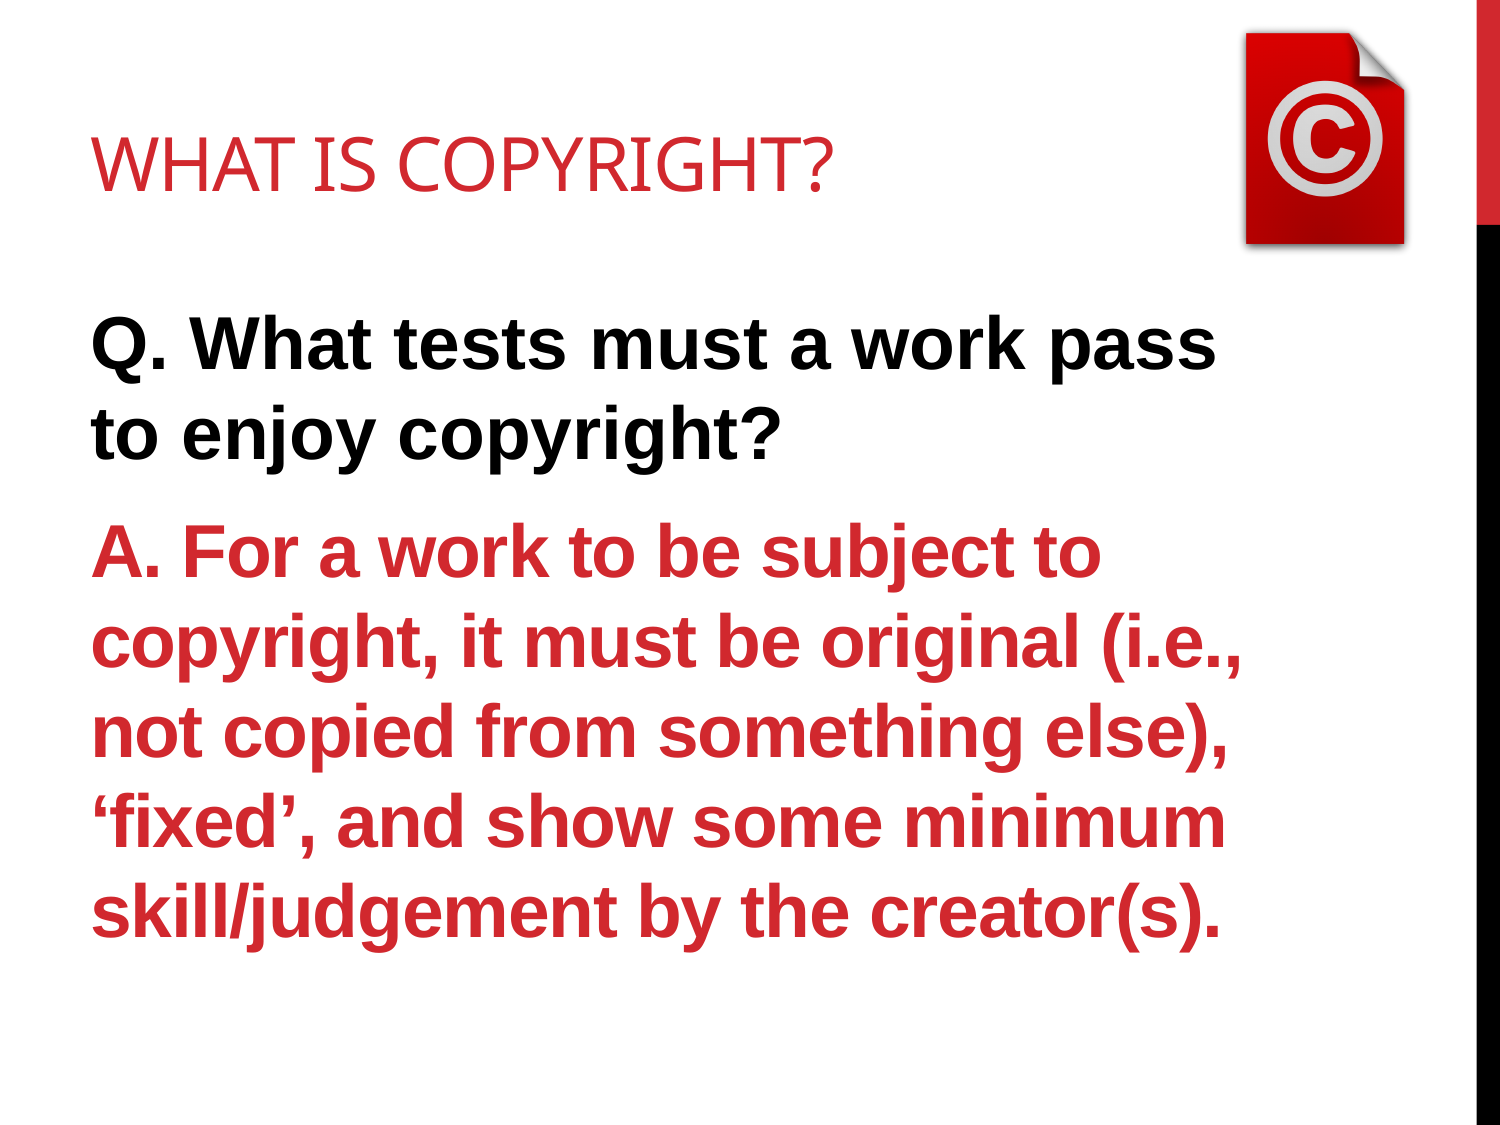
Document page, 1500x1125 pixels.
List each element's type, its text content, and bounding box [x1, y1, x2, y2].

list Q. What tests must a work pass to enjoy copyright? A. For a work to be subject to copyright, it must be original (i.e., not copied from something else), ‘fixed’, and show some minimum skill/judgement by the creator(s). [75, 287, 1325, 1005]
title What is copyright? [75, 25, 1025, 214]
picture [1235, 24, 1415, 257]
